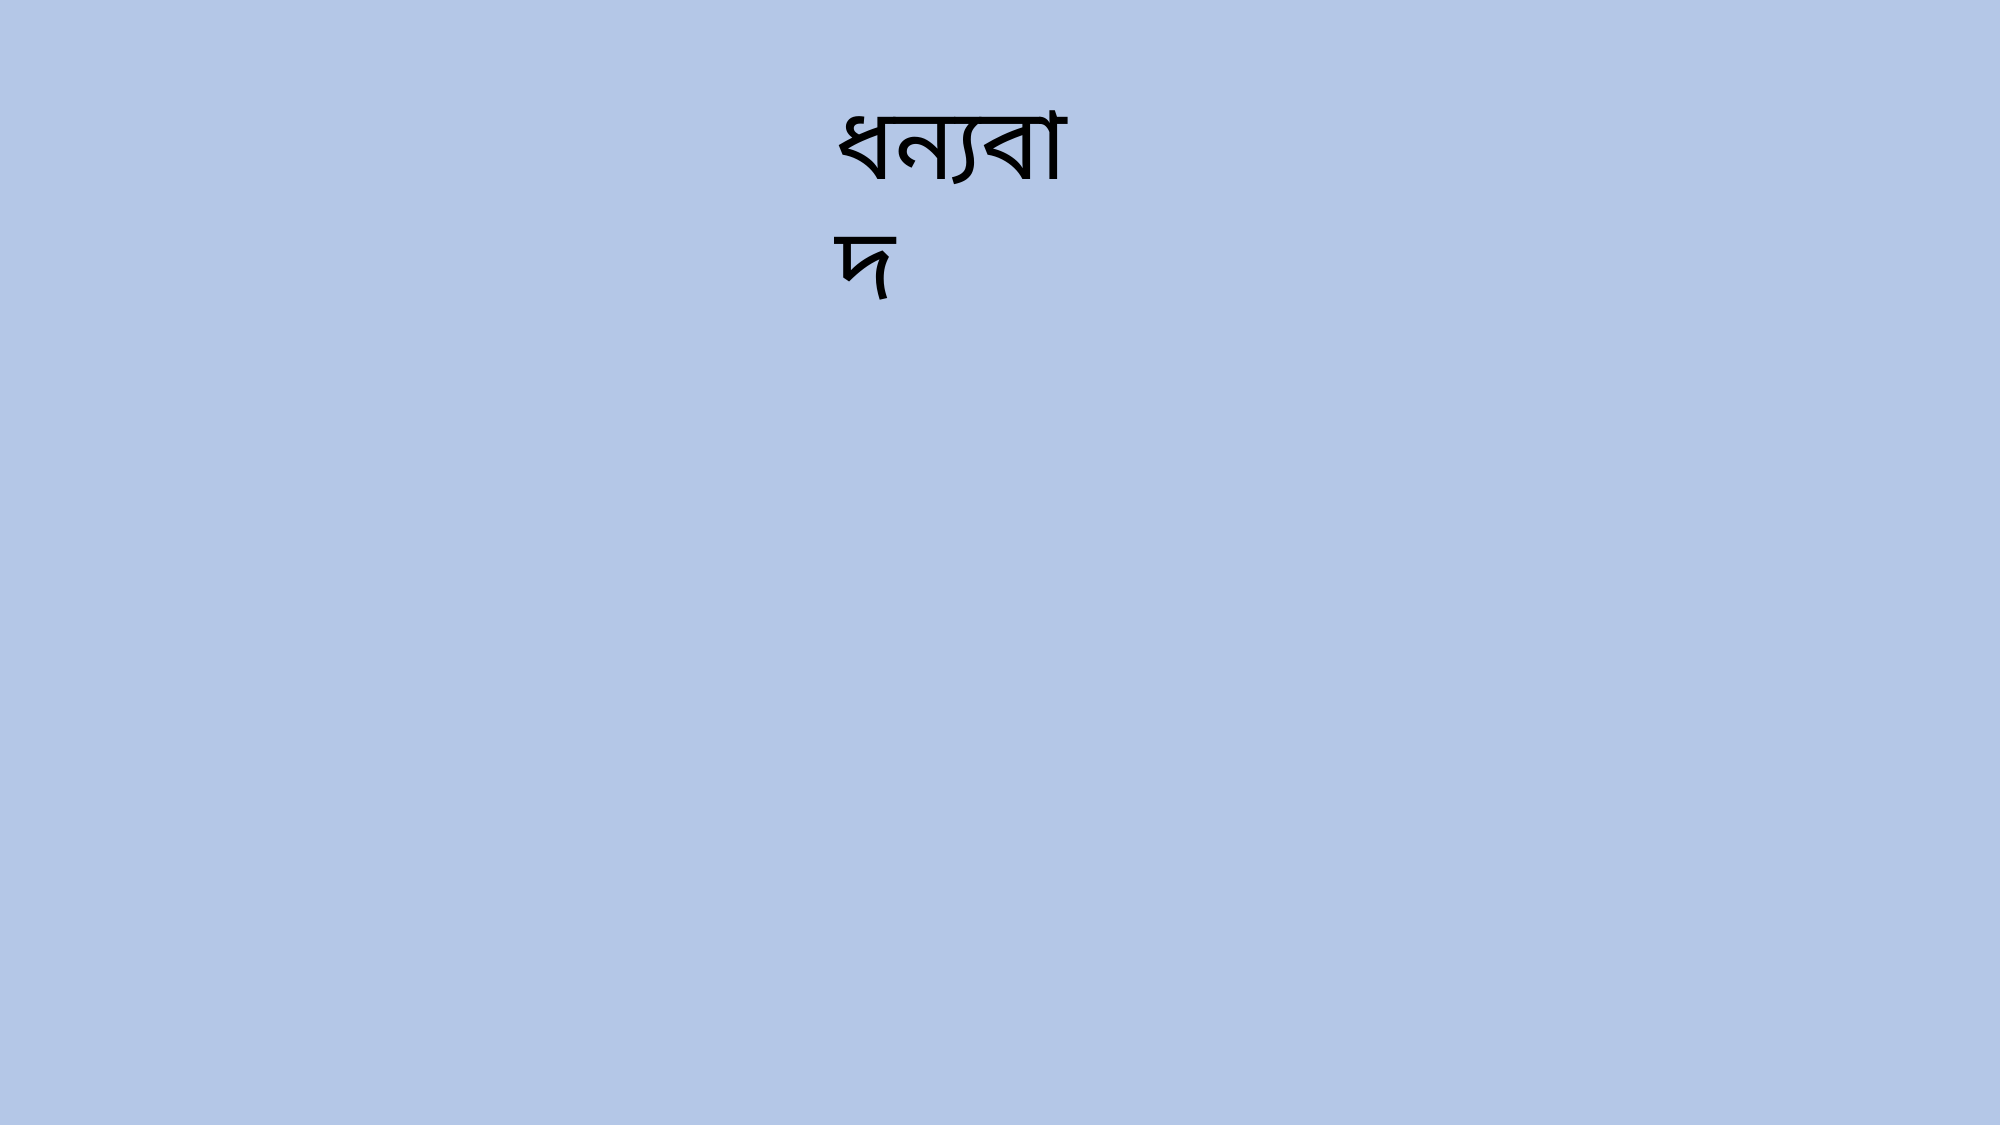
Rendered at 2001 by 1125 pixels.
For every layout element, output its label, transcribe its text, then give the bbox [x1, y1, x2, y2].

text_box ধন্যবাদ [820, 72, 1104, 328]
